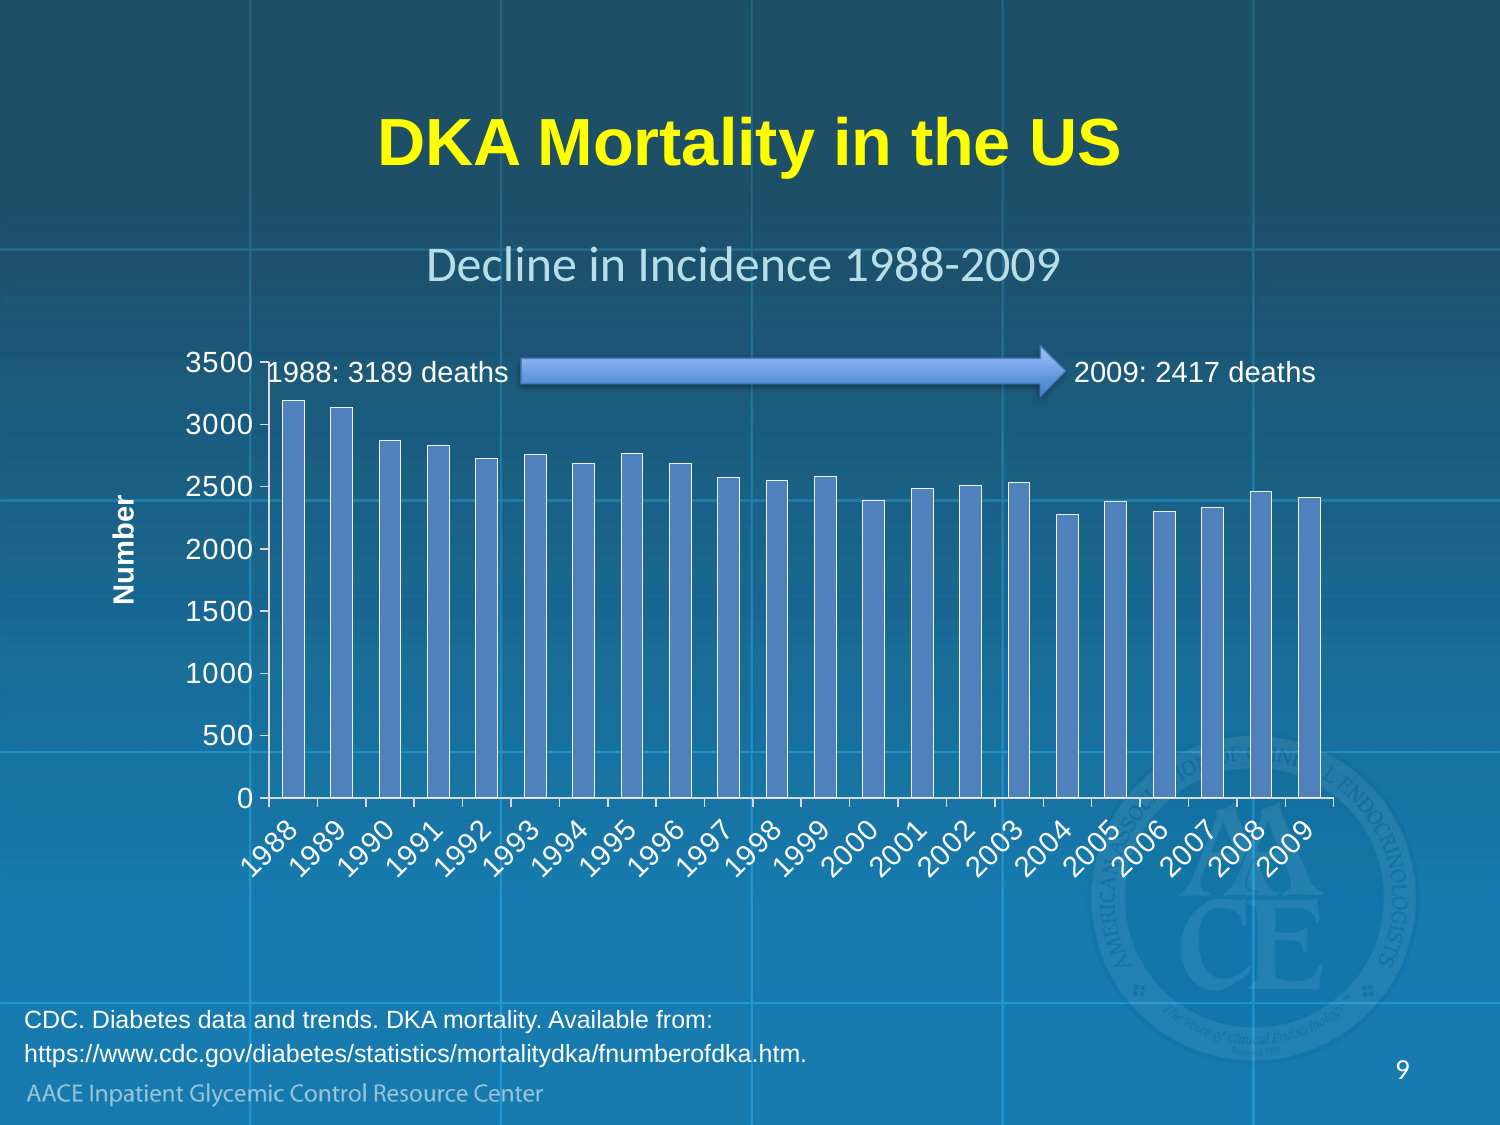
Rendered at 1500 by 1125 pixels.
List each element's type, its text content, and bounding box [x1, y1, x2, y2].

text_box CDC. Diabetes data and trends. DKA mortality. Available from: https://www.cdc.gov/diabetes/statistics/mortalitydka/fnumberofdka.htm. [24, 992, 962, 1075]
chart [161, 334, 1358, 897]
text_box Decline in Incidence 1988-2009 [200, 224, 1288, 299]
text_box Number [96, 431, 147, 669]
picture [0, 0, 1500, 1125]
title DKA Mortality in the US [75, 45, 1425, 233]
slide_number 9 [1074, 1042, 1426, 1103]
